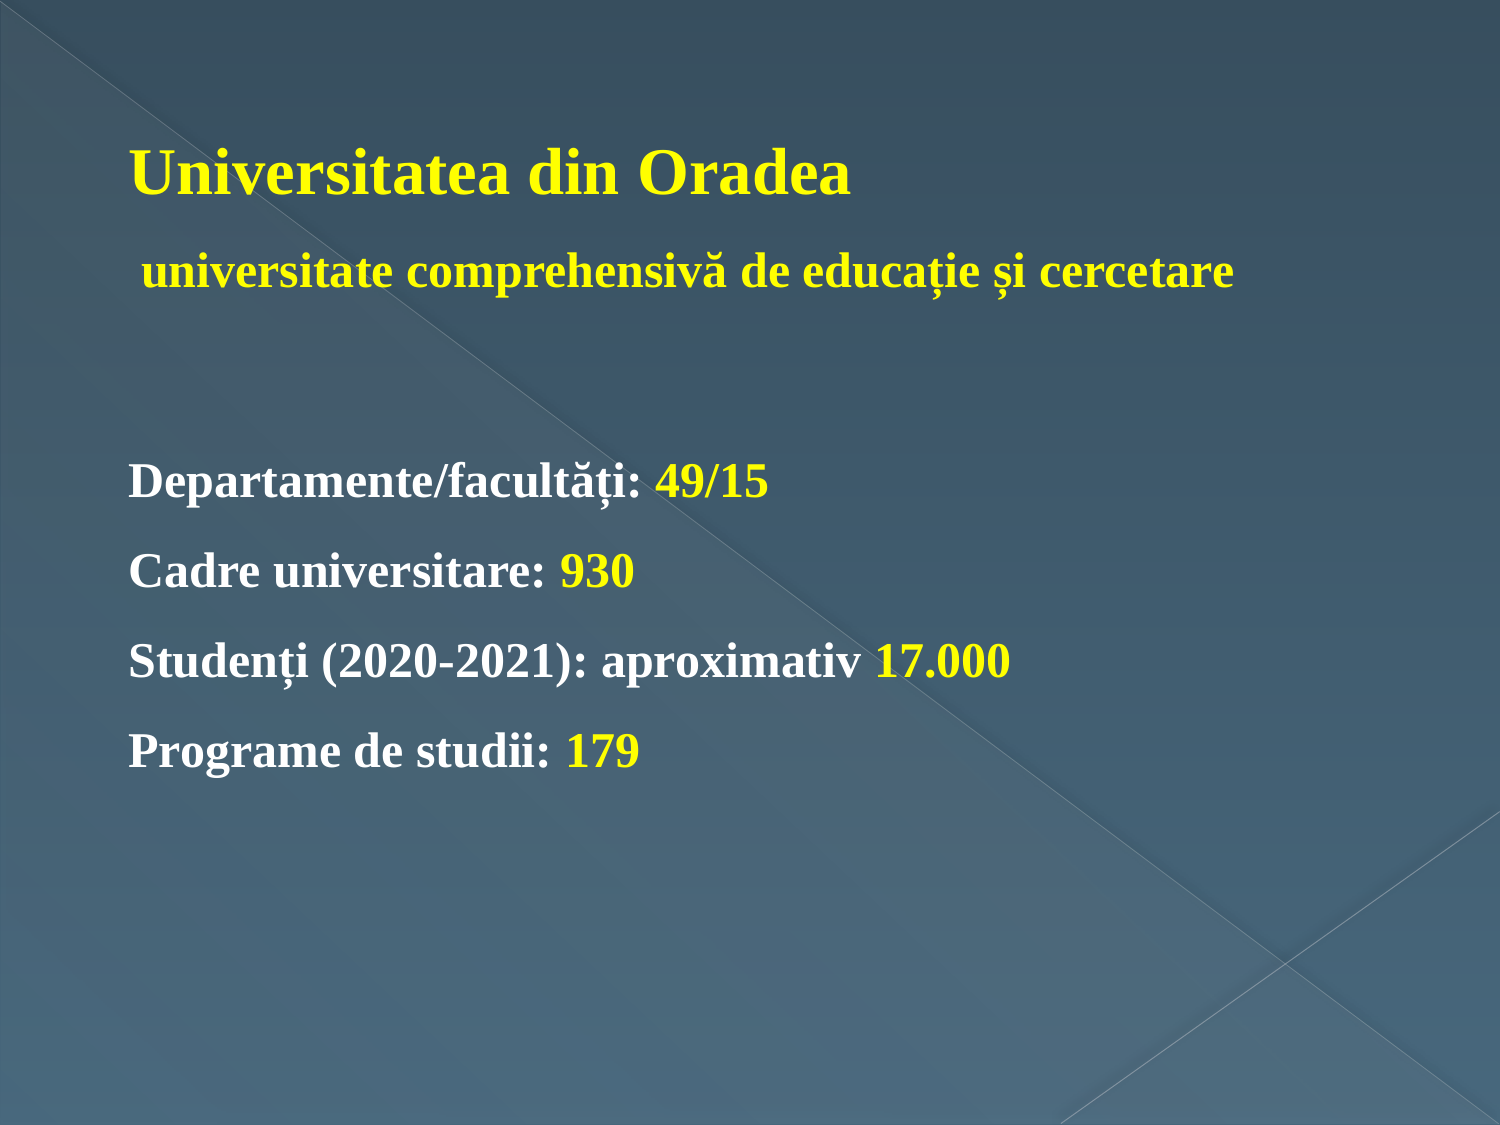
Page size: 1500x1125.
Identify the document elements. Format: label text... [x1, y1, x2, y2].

text_box Universitatea din Oradea universitate comprehensivă de educație și cercetare Departamente/facultăți: 49/15 Cadre universitare: 930 Studenți (2020-2021): aproximativ 17.000 Programe de studii: 179 [113, 80, 1409, 876]
